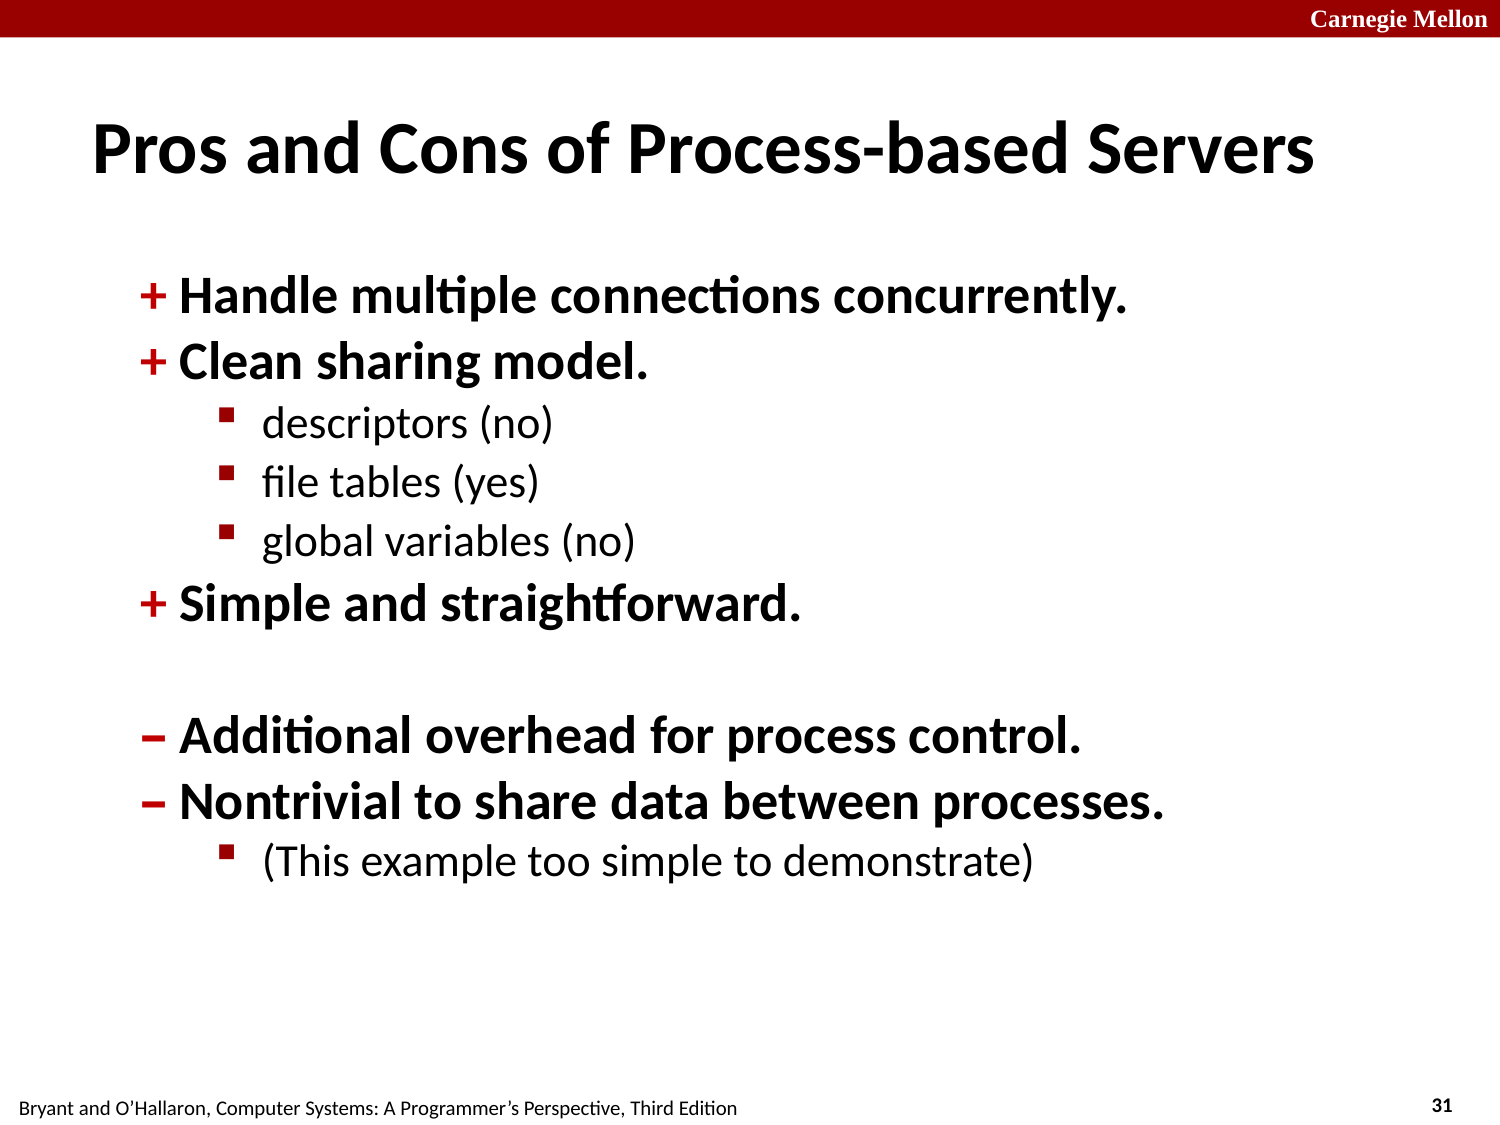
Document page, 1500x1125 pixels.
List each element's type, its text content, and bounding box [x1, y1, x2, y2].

title Pros and Cons of Process-based Servers [77, 58, 1494, 230]
list + Handle multiple connections concurrently. + Clean sharing model. descriptors (no) file tables (yes) global variables (no) + Simple and straightforward. – Additional overhead for process control. – Nontrivial to share data between processes. (This example too simple to demonstrate) [124, 261, 1403, 1068]
